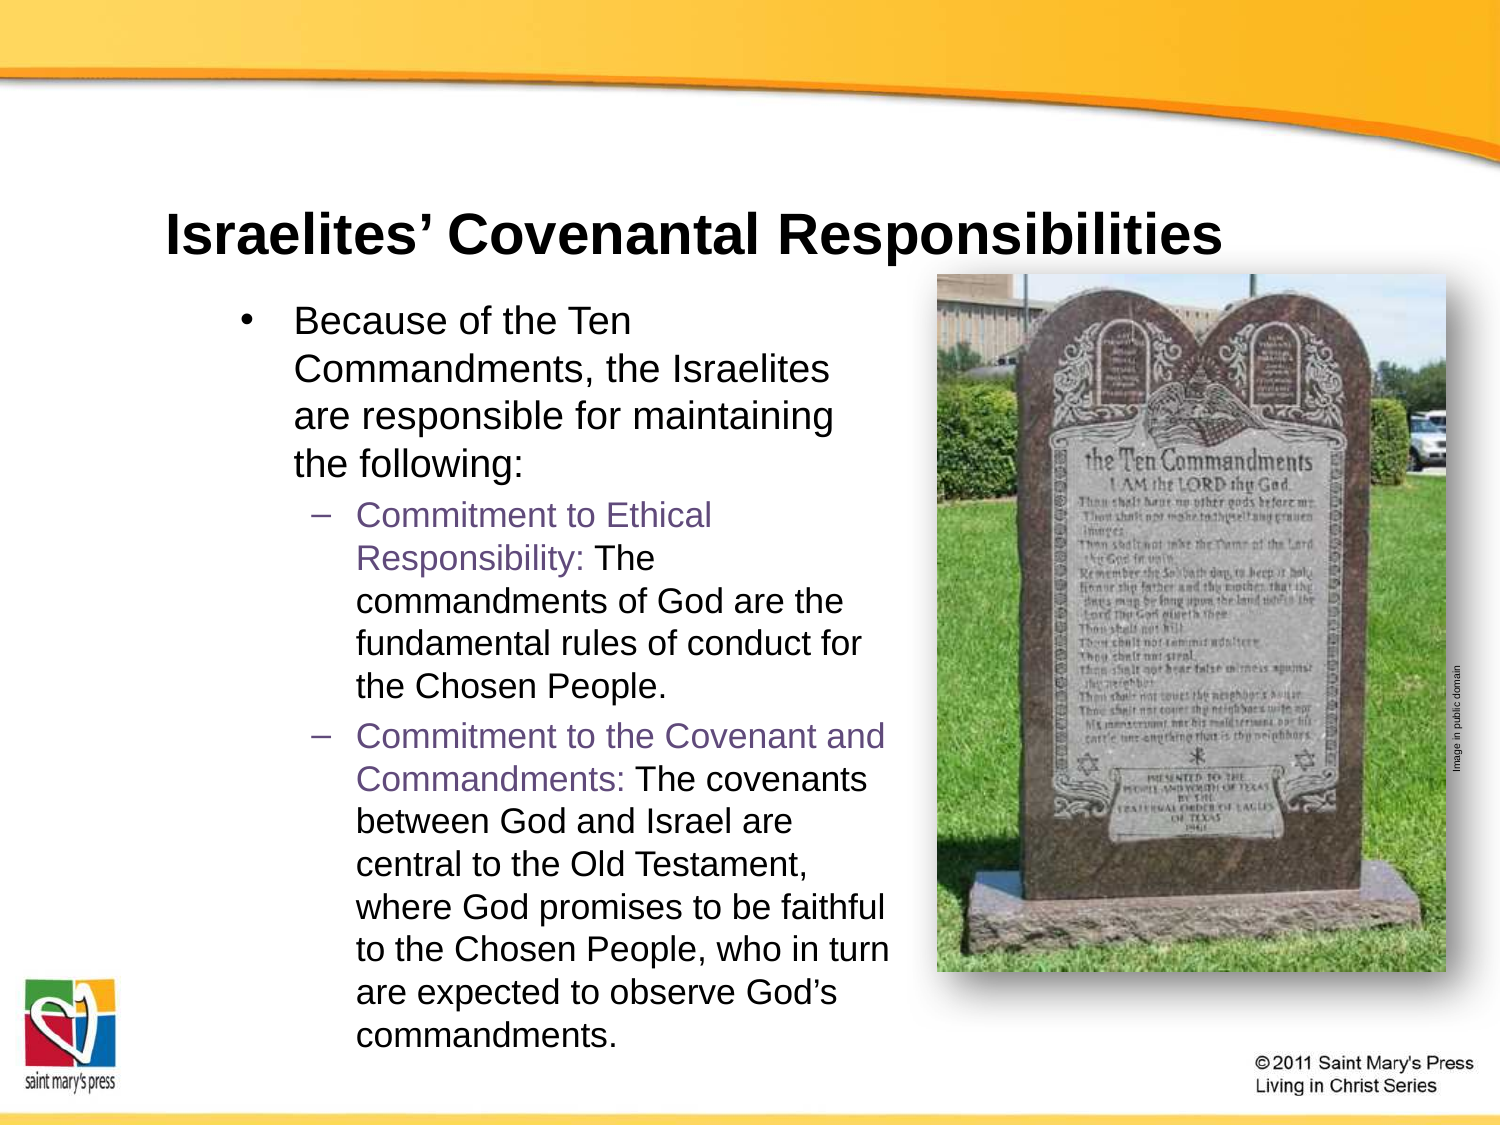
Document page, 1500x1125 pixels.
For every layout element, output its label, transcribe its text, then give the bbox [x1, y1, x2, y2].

list Because of the Ten Commandments, the Israelites are responsible for maintaining the following: Commitment to Ethical Responsibility: The commandments of God are the fundamental rules of conduct for the Chosen People. Commitment to the Covenant and Commandments: The covenants between God and Israel are central to the Old Testament, where God promises to be faithful to the Chosen People, who in turn are expected to observe God’s commandments. [225, 287, 913, 1075]
title Israelites’ Covenantal Responsibilities [150, 187, 1500, 275]
picture [0, 0, 1500, 1125]
text_box Image in public domain [1451, 387, 1470, 788]
